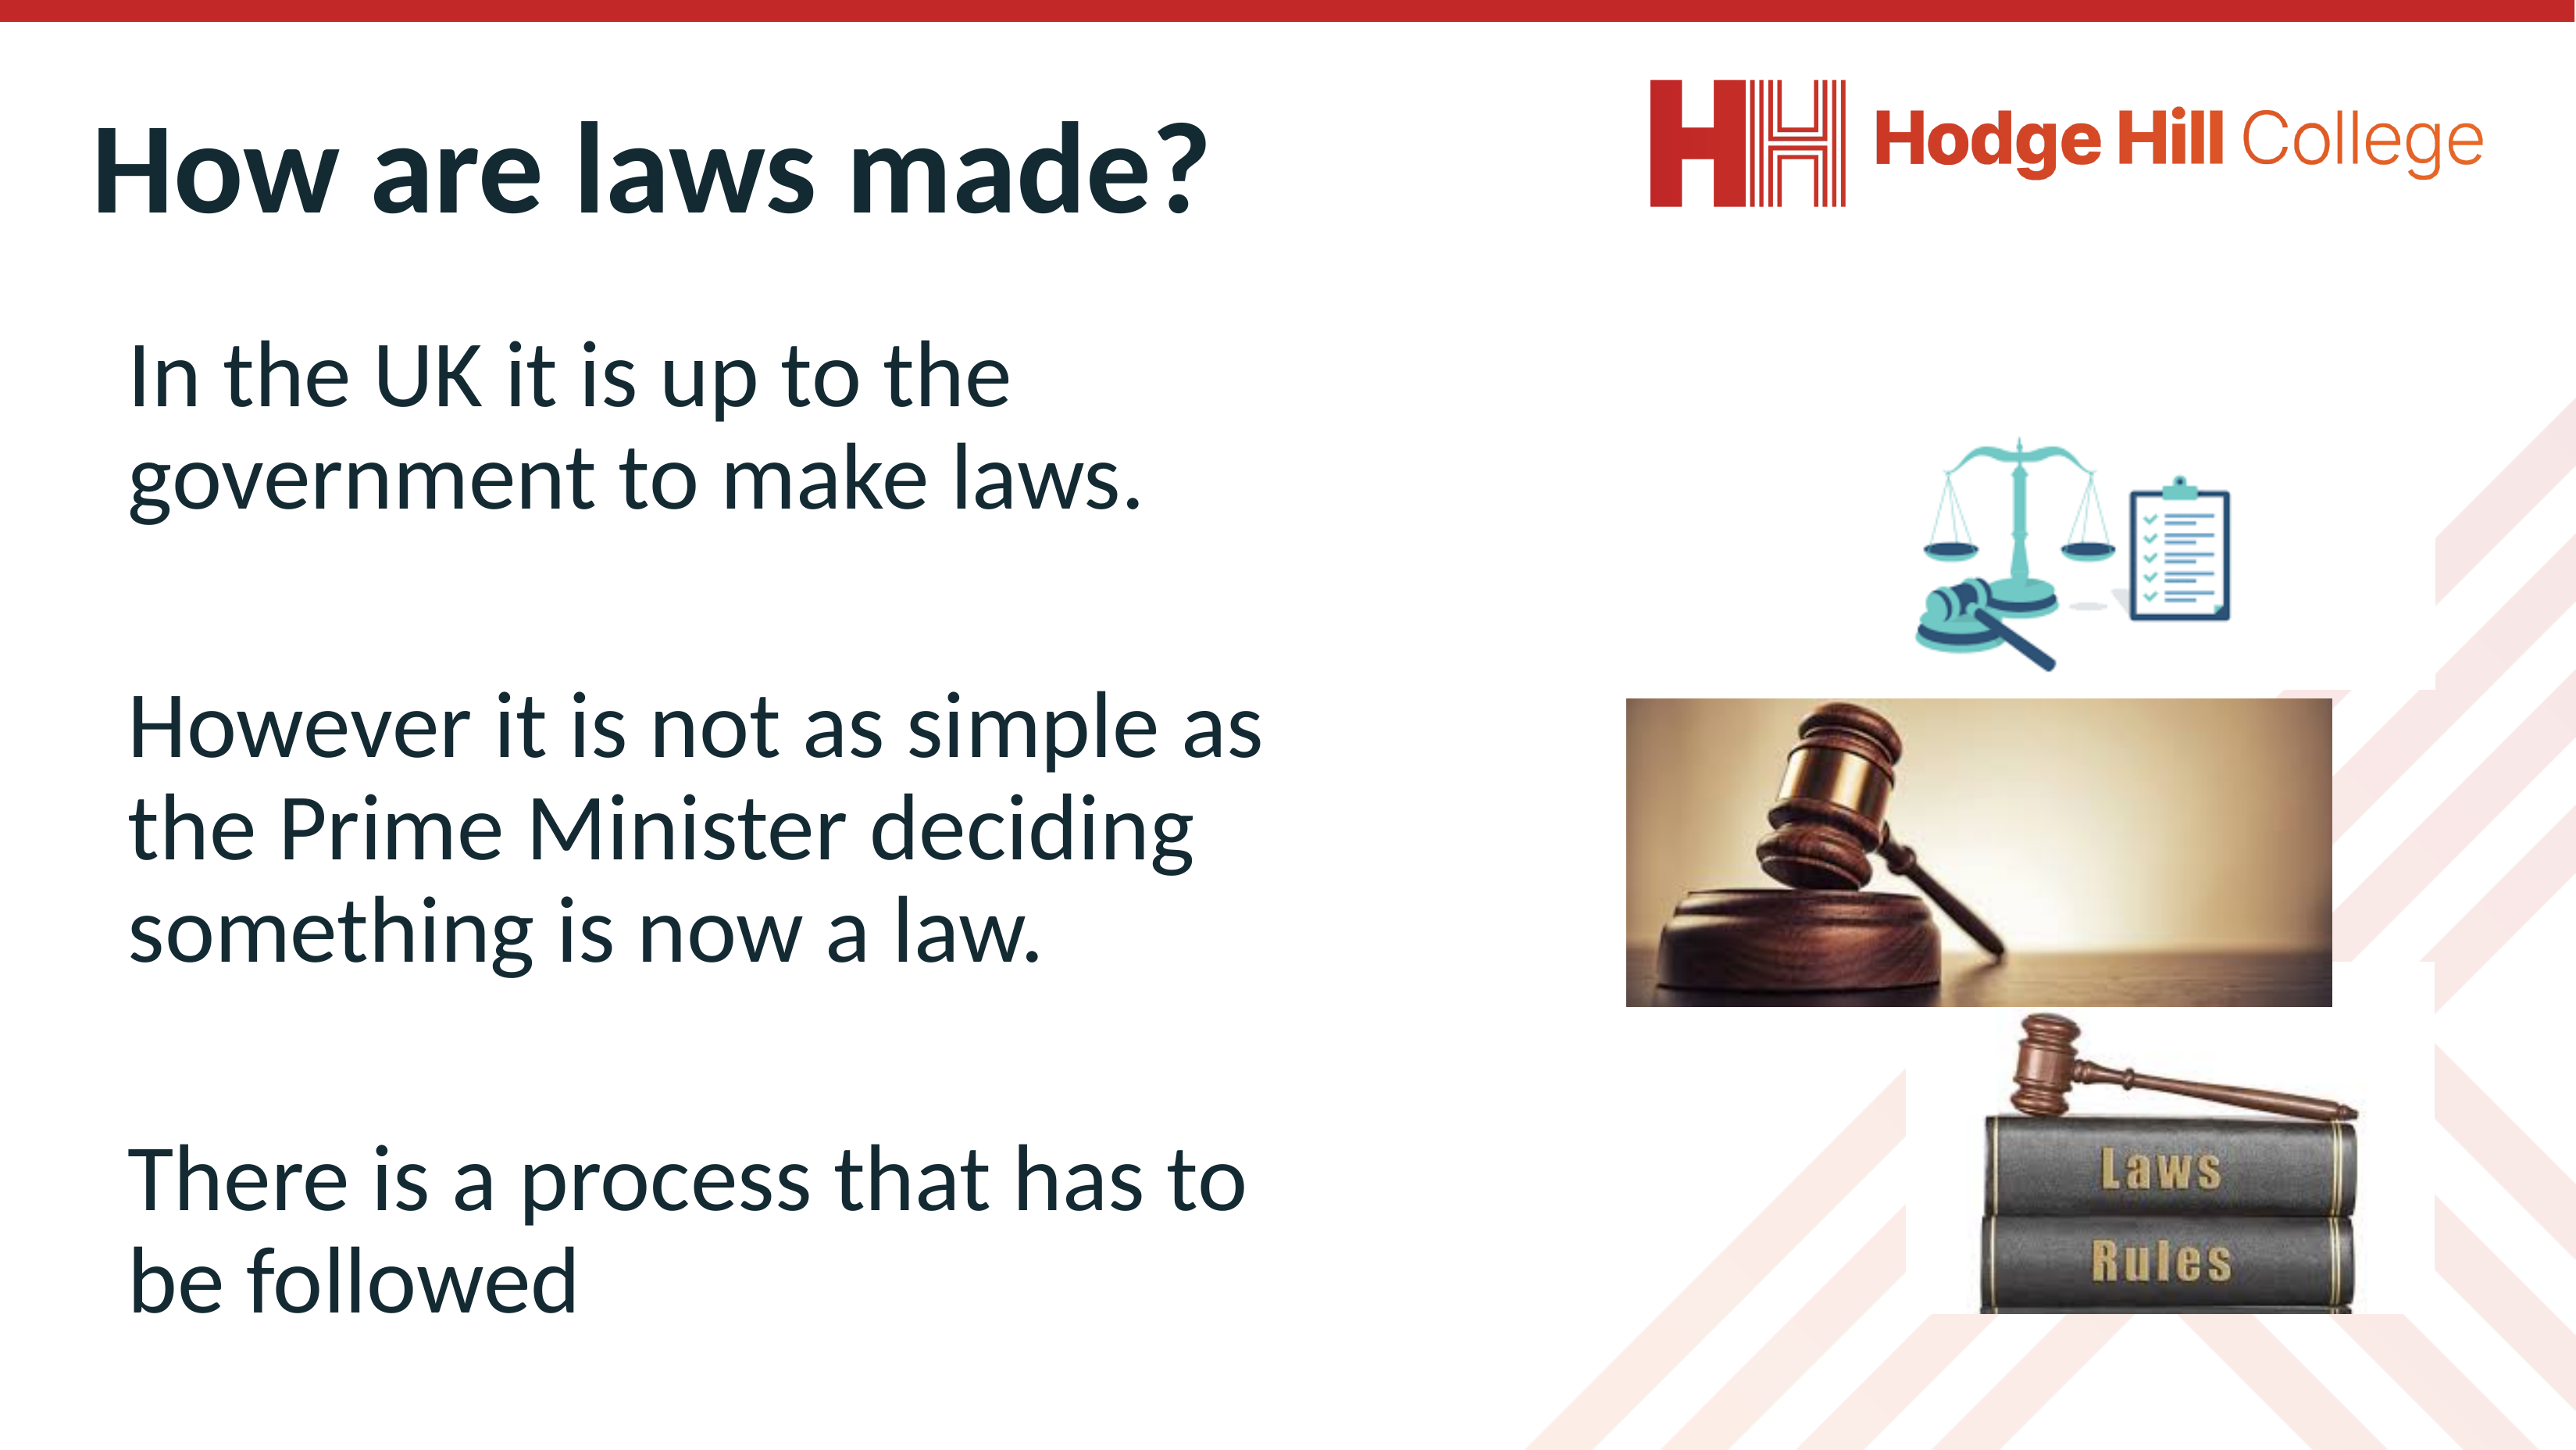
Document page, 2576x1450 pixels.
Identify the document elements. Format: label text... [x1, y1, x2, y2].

picture [1383, 255, 2576, 1450]
picture [0, 0, 2575, 22]
list In the UK it is up to the government to make laws. However it is not as simple as the Prime Minister deciding something is now a law. There is a process that has to be followed [116, 318, 1362, 1344]
title How are laws made? [79, 86, 1602, 256]
picture [1649, 79, 2484, 208]
